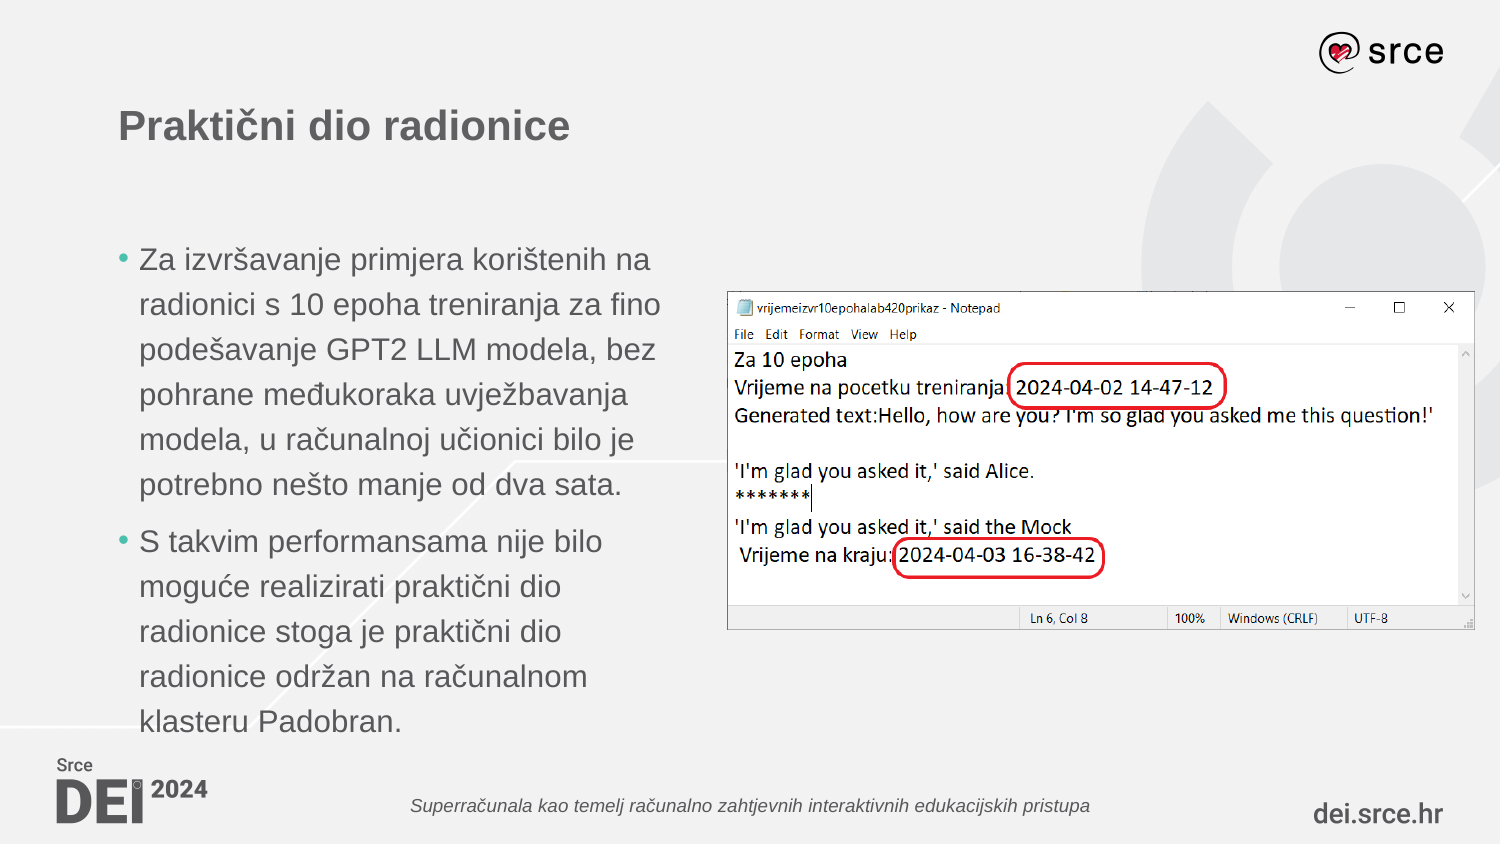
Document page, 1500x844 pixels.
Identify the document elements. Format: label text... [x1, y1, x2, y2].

title Praktični dio radionice [103, 44, 1397, 208]
list Za izvršavanje primjera korištenih na radionici s 10 epoha treniranja za fino podešavanje GPT2 LLM modela, bez pohrane međukoraka uvježbavanja modela, u računalnoj učionici bilo je potrebno nešto manje od dva sata. S takvim performansama nije bilo moguće realizirati praktični dio radionice stoga je praktični dio radionice održan na računalnom klasteru Padobran. [103, 224, 704, 760]
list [727, 291, 1475, 630]
footer Superračunala kao temelj računalno zahtjevnih interaktivnih edukacijskih pristupa [338, 782, 1162, 828]
